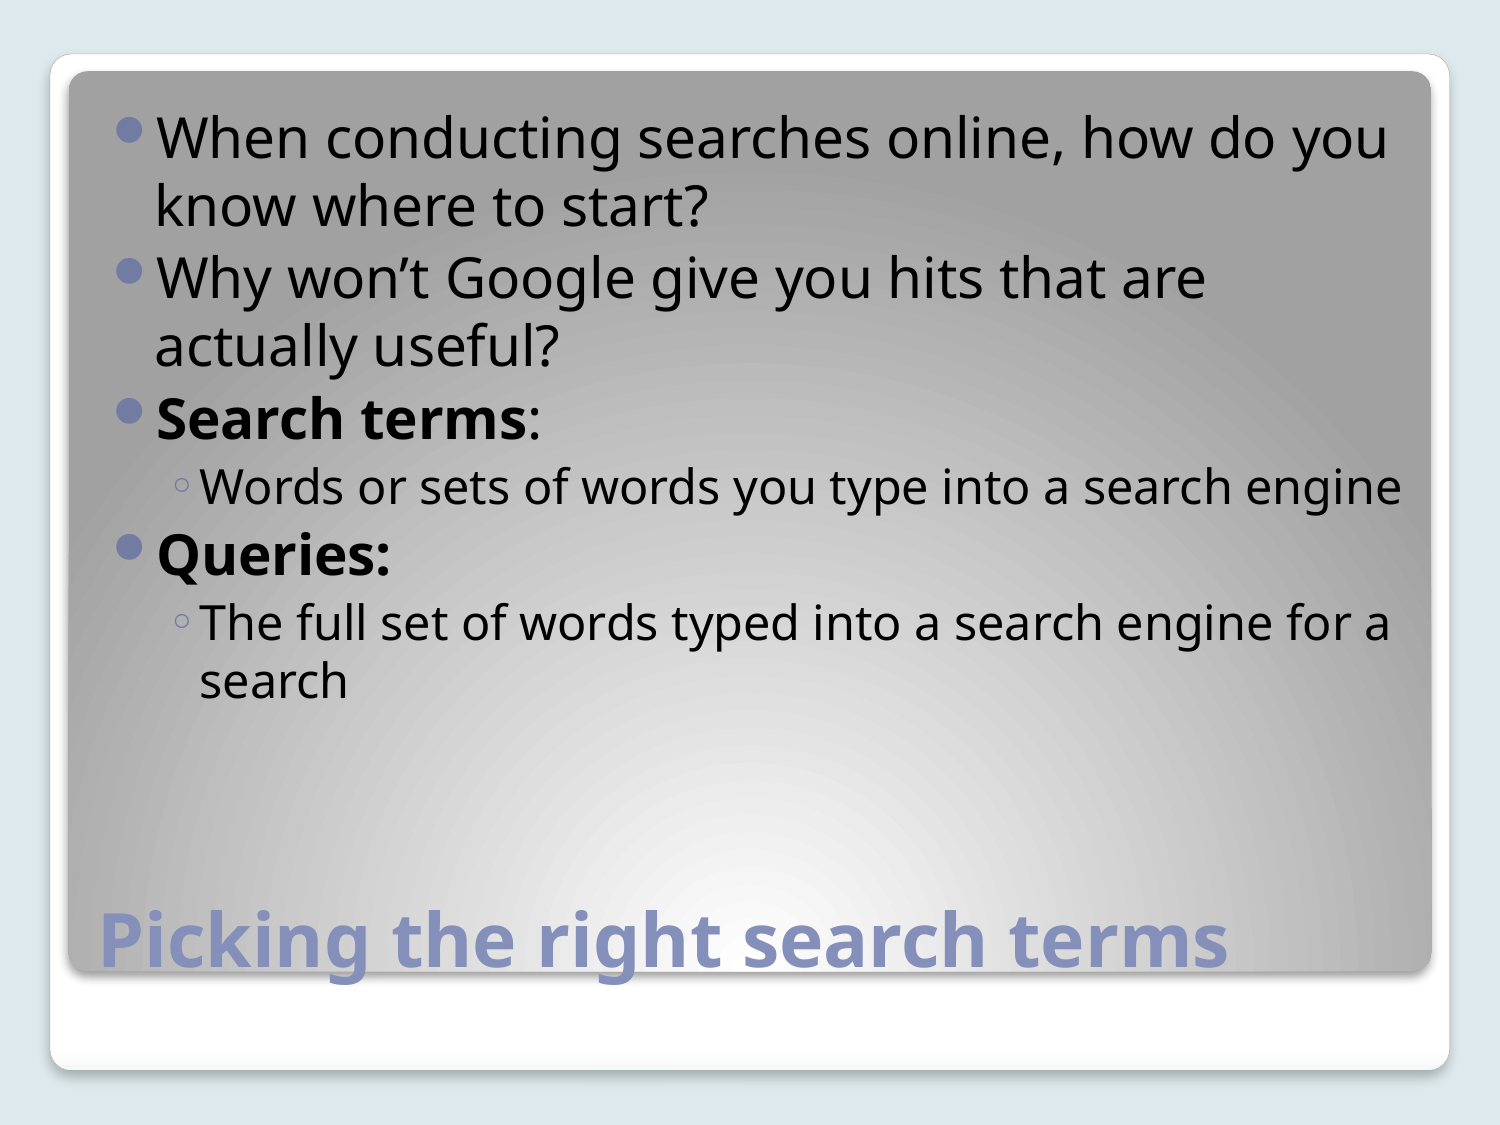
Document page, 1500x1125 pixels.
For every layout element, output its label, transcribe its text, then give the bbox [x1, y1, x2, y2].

title Picking the right search terms [82, 817, 1425, 990]
list When conducting searches online, how do you know where to start? Why won’t Google give you hits that are actually useful? Search terms: Words or sets of words you type into a search engine Queries: The full set of words typed into a search engine for a search [82, 86, 1425, 774]
